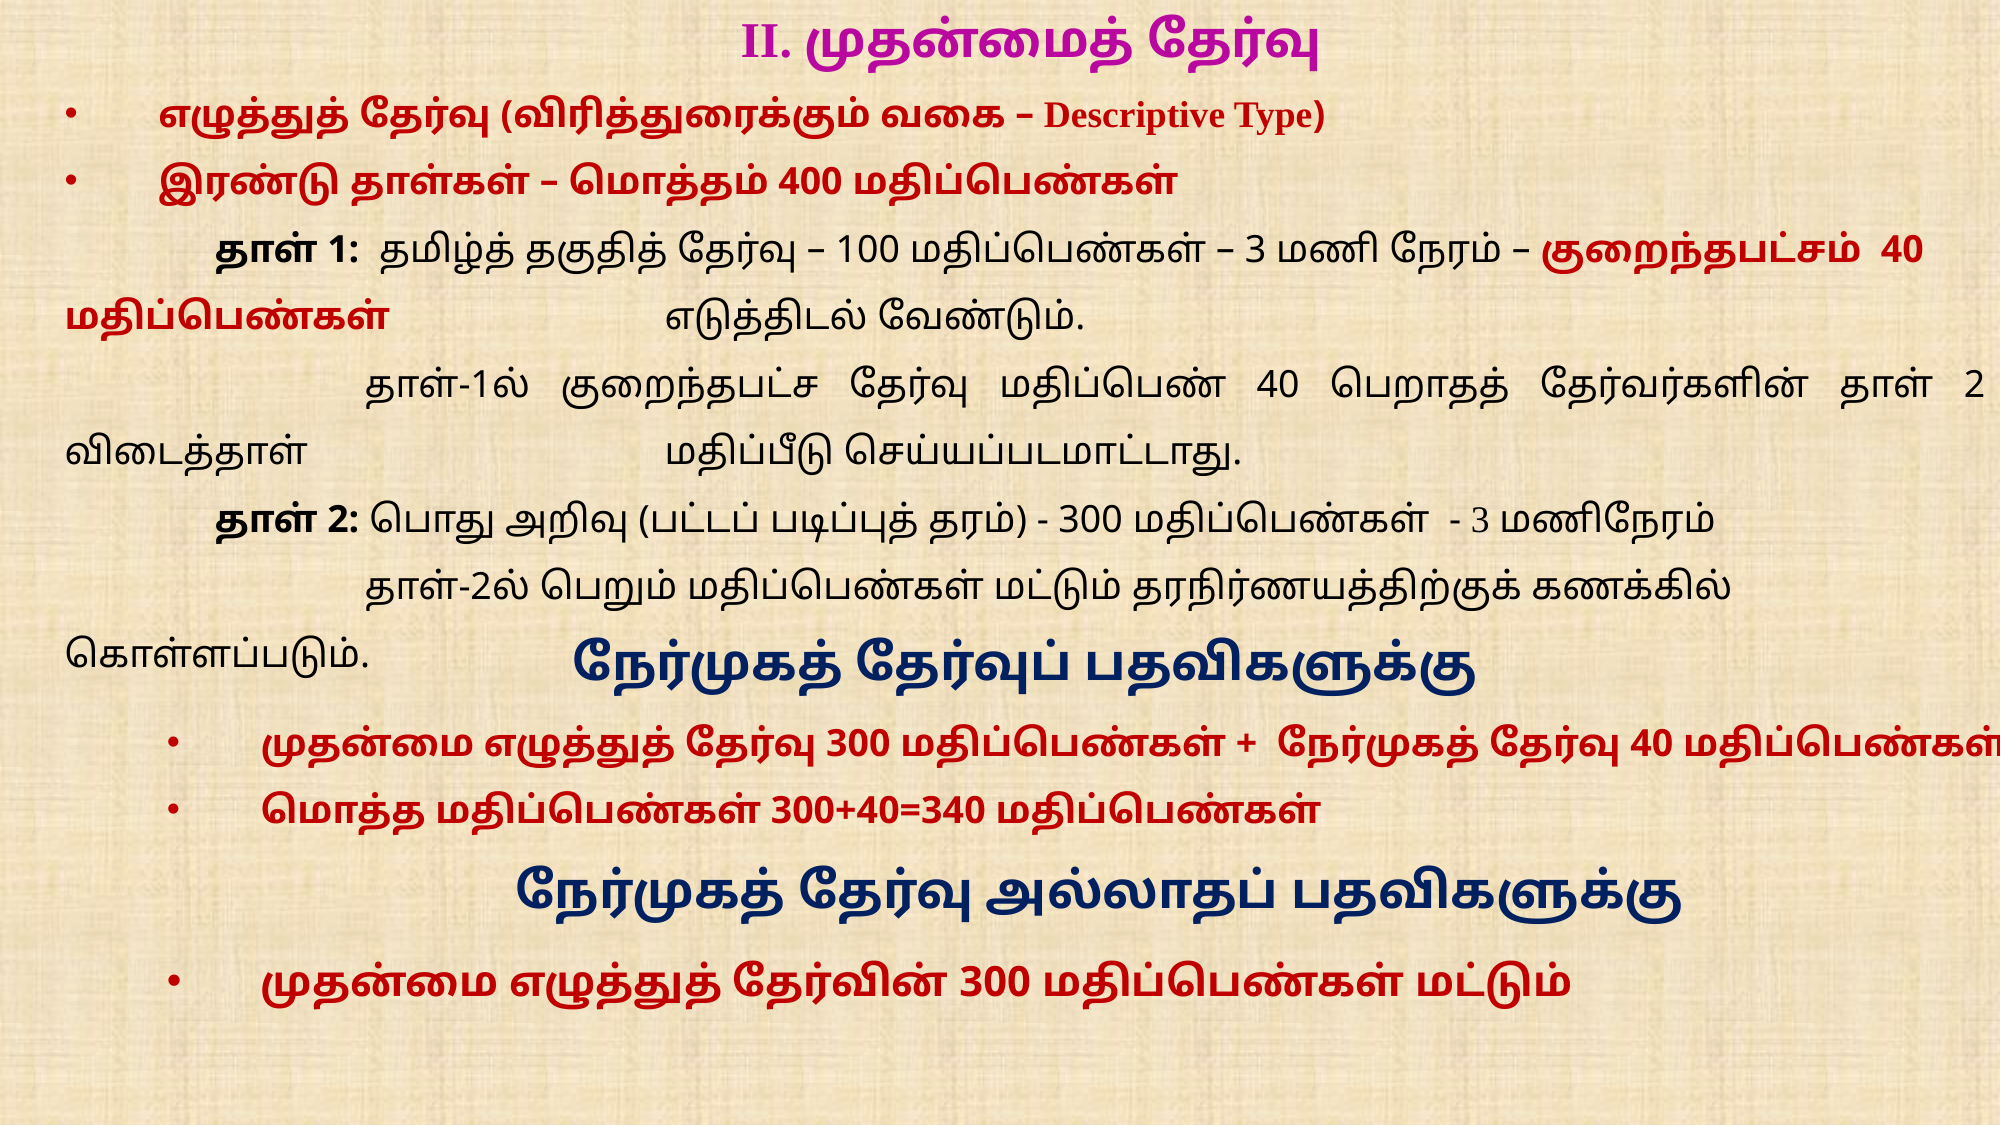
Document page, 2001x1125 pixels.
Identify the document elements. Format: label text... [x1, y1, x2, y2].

text_box நேர்முகத் தேர்வுப் பதவிகளுக்கு [77, 593, 1973, 698]
text_box முதன்மை எழுத்துத் தேர்வு 300 மதிப்பெண்கள் + நேர்முகத் தேர்வு 40 மதிப்பெண்கள் மொத்த மதிப்பெண்கள் 300+40=340 மதிப்பெண்கள் [152, 688, 2000, 820]
text_box II. முதன்மைத் தேர்வு எழுத்துத் தேர்வு (விரித்துரைக்கும் வகை – Descriptive Type) இரண்டு தாள்கள் – மொத்தம் 400 மதிப்பெண்கள் தாள் 1: தமிழ்த் தகுதித் தேர்வு – 100 மதிப்பெண்கள் – 3 மணி நேரம் – குறைந்தபட்சம் 40 மதிப்பெண்கள் எடுத்திடல் வேண்டும். தாள்-1ல் குறைந்தபட்ச தேர்வு மதிப்பெண் 40 பெறாதத் தேர்வர்களின் தாள் 2 விடைத்தாள் மதிப்பீடு செய்யப்படமாட்டாது. தாள் 2: பொது அறிவு (பட்டப் படிப்புத் தரம்) - 300 மதிப்பெண்கள் - 3 மணிநேரம் தாள்-2ல் பெறும் மதிப்பெண்கள் மட்டும் தரநிர்ணயத்திற்குக் கணக்கில் கொள்ளப்படும். [49, 0, 2000, 683]
text_box நேர்முகத் தேர்வு அல்லாதப் பதவிகளுக்கு [152, 820, 2000, 922]
text_box முதன்மை எழுத்துத் தேர்வின் 300 மதிப்பெண்கள் மட்டும் [152, 922, 2000, 1013]
